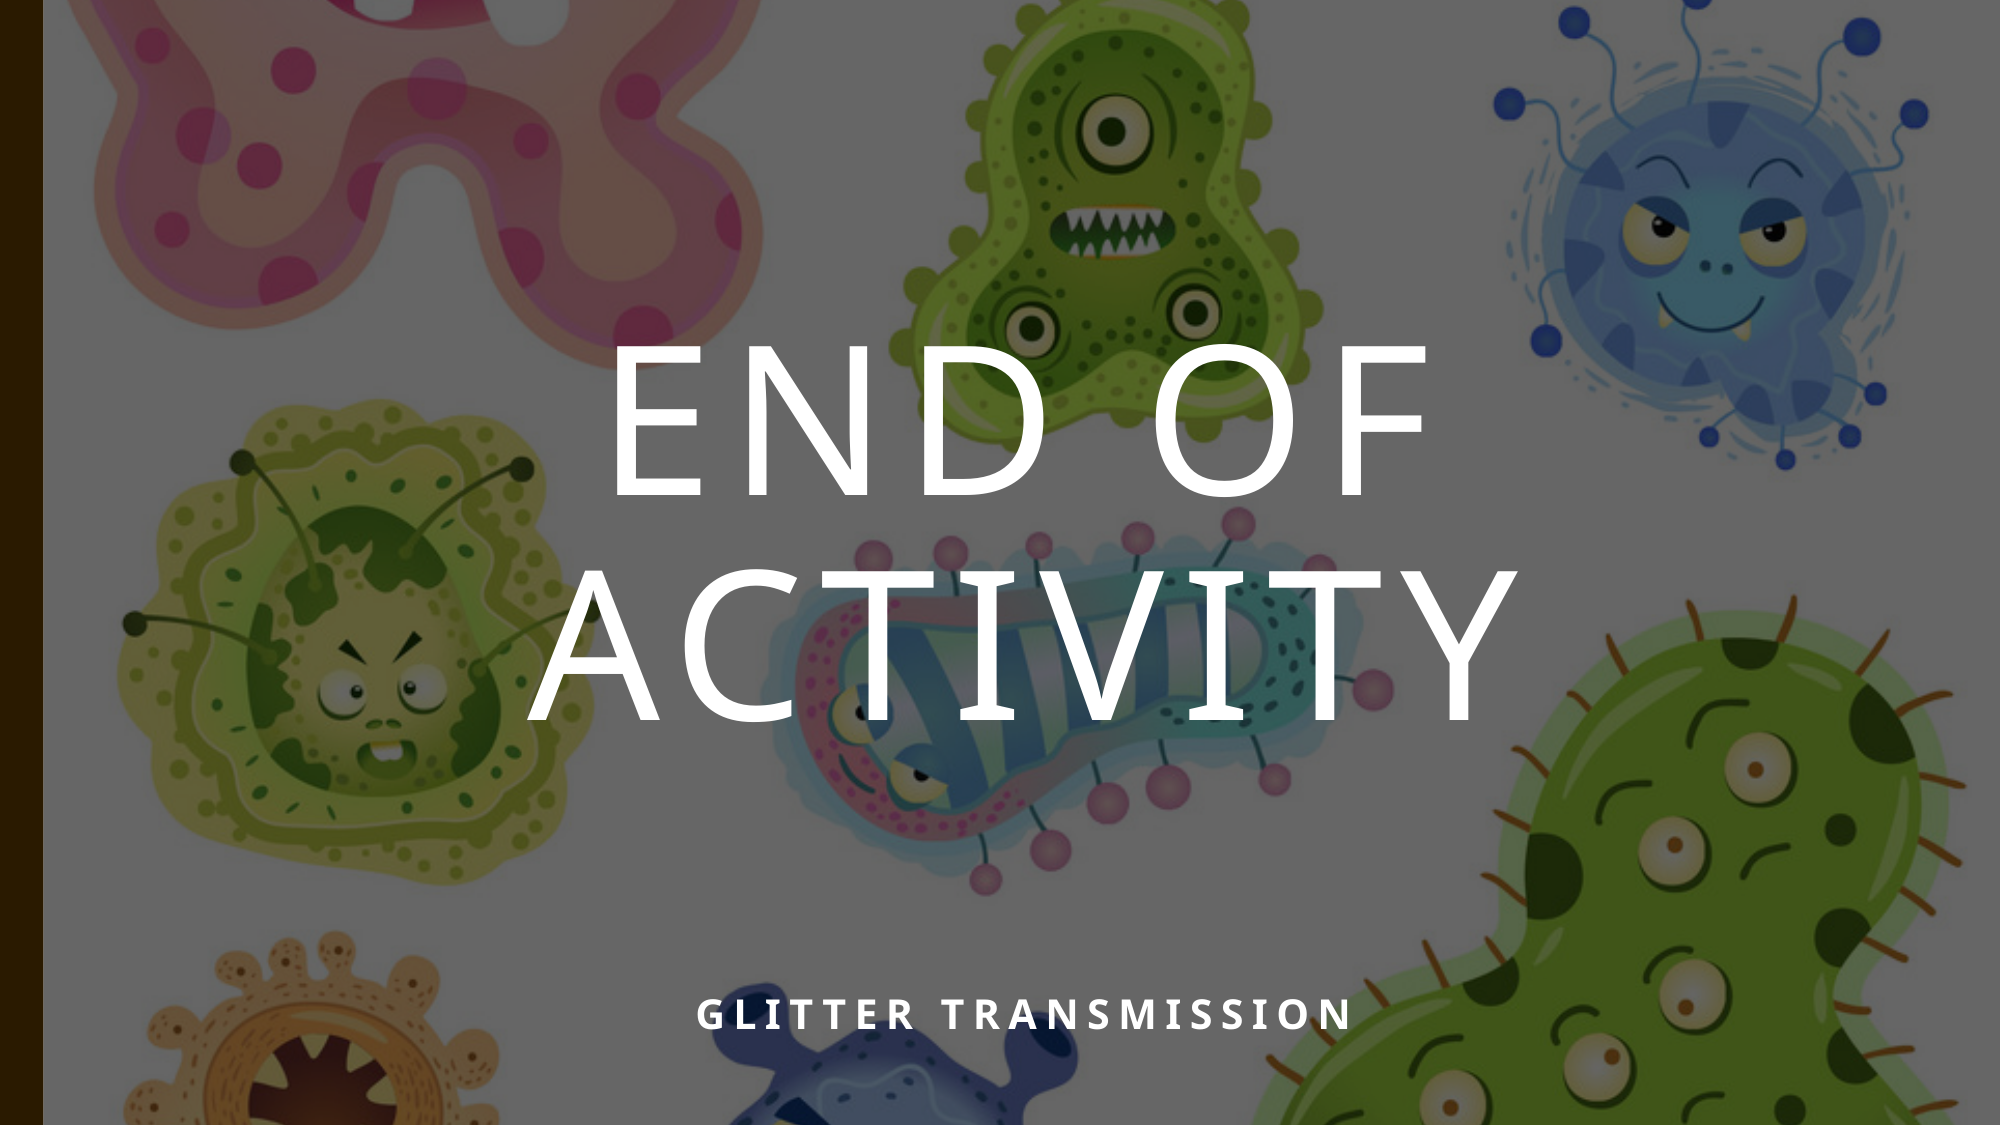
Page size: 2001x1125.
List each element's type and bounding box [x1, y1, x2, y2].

picture [43, 0, 2000, 1125]
text_box [0, 0, 43, 1125]
